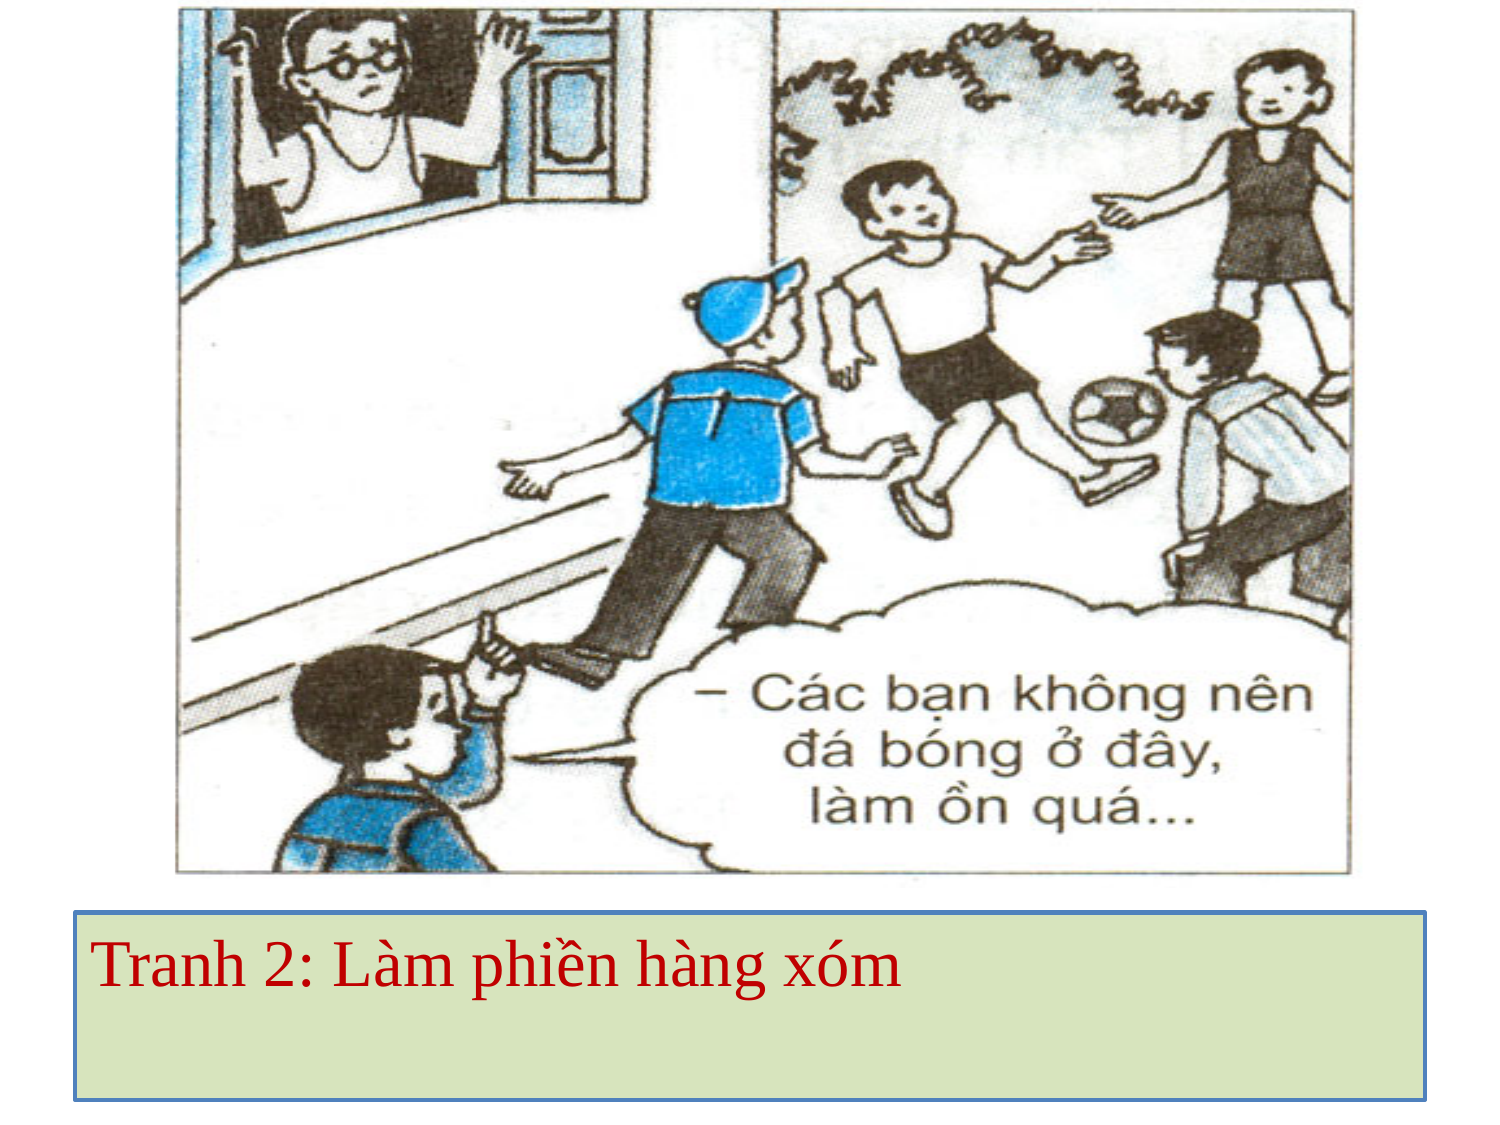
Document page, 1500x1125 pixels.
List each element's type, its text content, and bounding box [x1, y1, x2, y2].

list Tranh 2: Làm phiền hàng xóm [73, 910, 1427, 1102]
picture [174, 0, 1363, 888]
